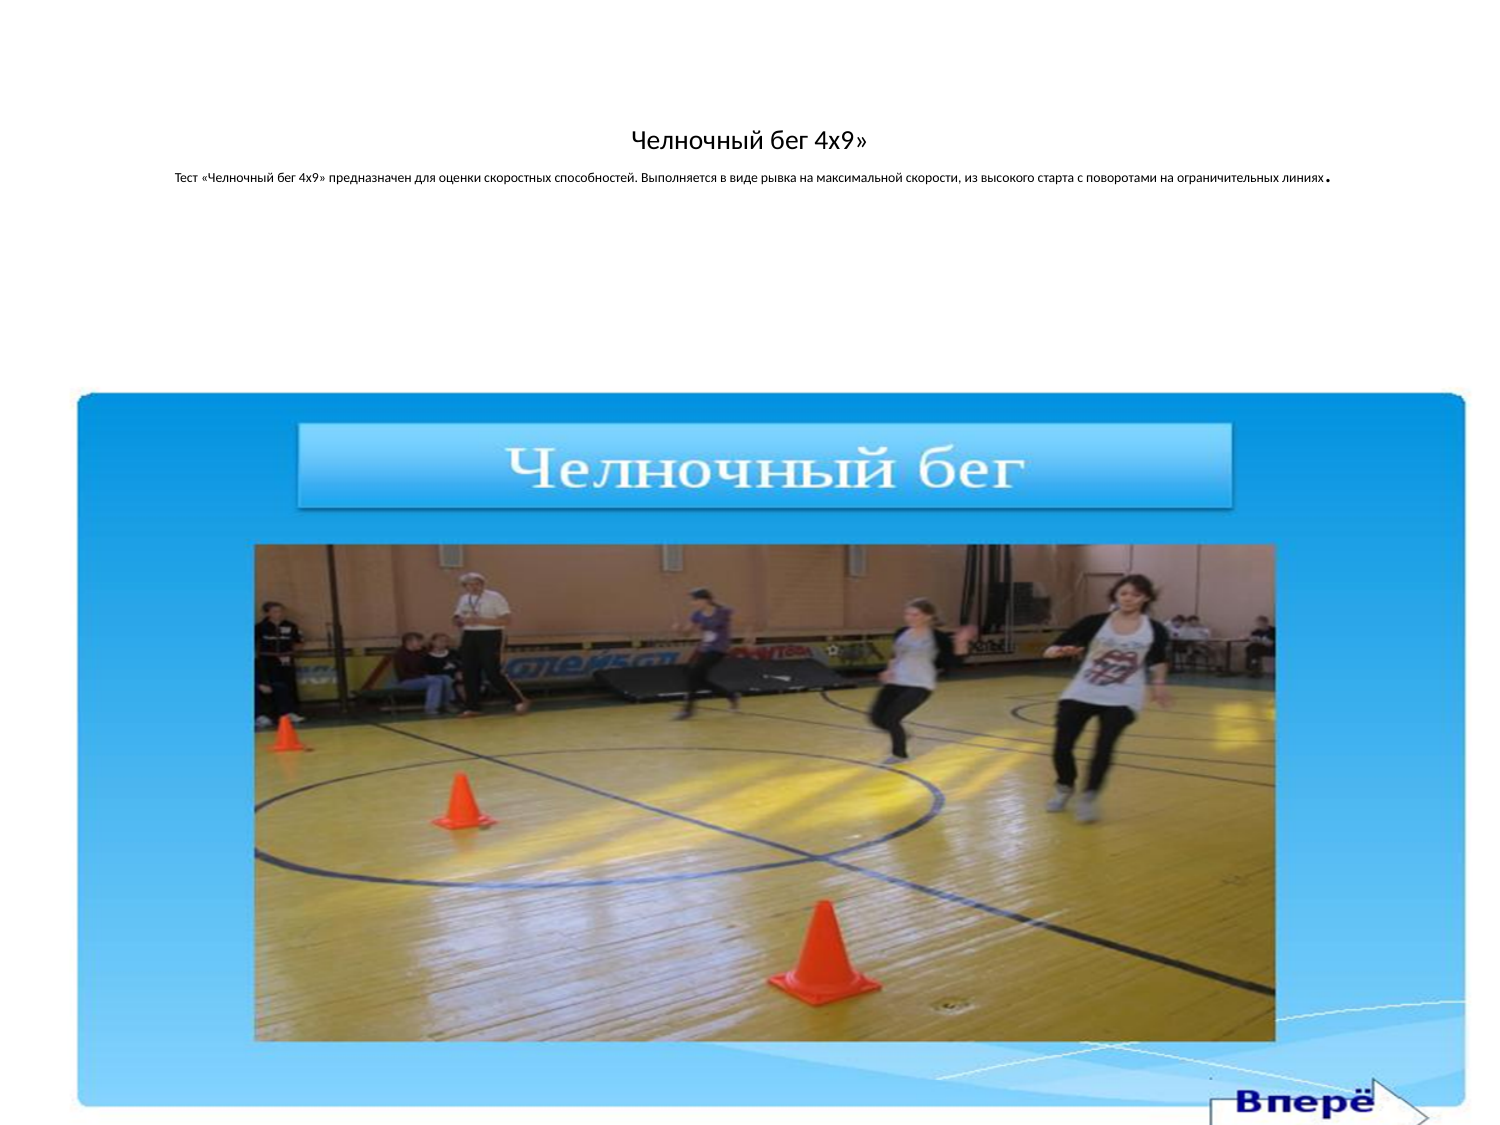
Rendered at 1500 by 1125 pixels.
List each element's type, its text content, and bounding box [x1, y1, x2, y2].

title Челночный бег 4x9» Тест «Челночный бег 4x9» предназначен для оценки скоростных способностей. Выполняется в виде рывка на максимальной скорости, из высокого старта с поворотами на ограничительных линиях. [75, 45, 1425, 233]
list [41, 366, 1500, 1125]
